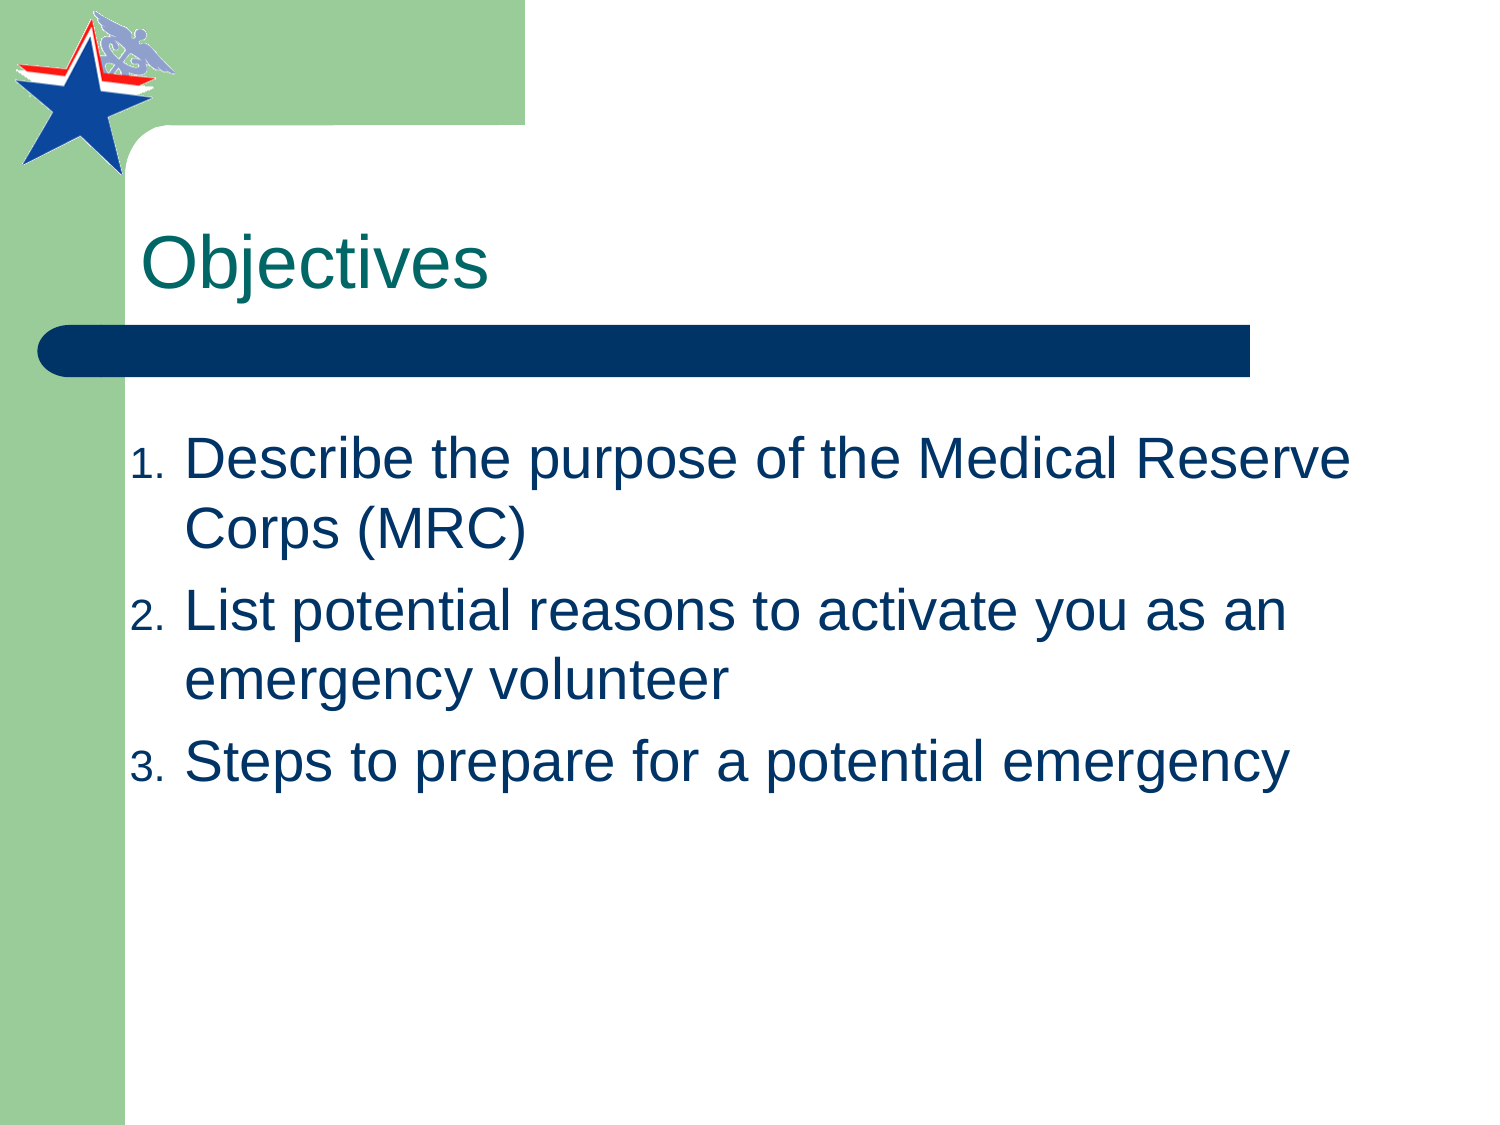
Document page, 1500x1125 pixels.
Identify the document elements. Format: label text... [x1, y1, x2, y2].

list Describe the purpose of the Medical Reserve Corps (MRC) List potential reasons to activate you as an emergency volunteer Steps to prepare for a potential emergency [112, 412, 1475, 1088]
picture [0, 11, 175, 175]
title Objectives [125, 125, 1425, 313]
